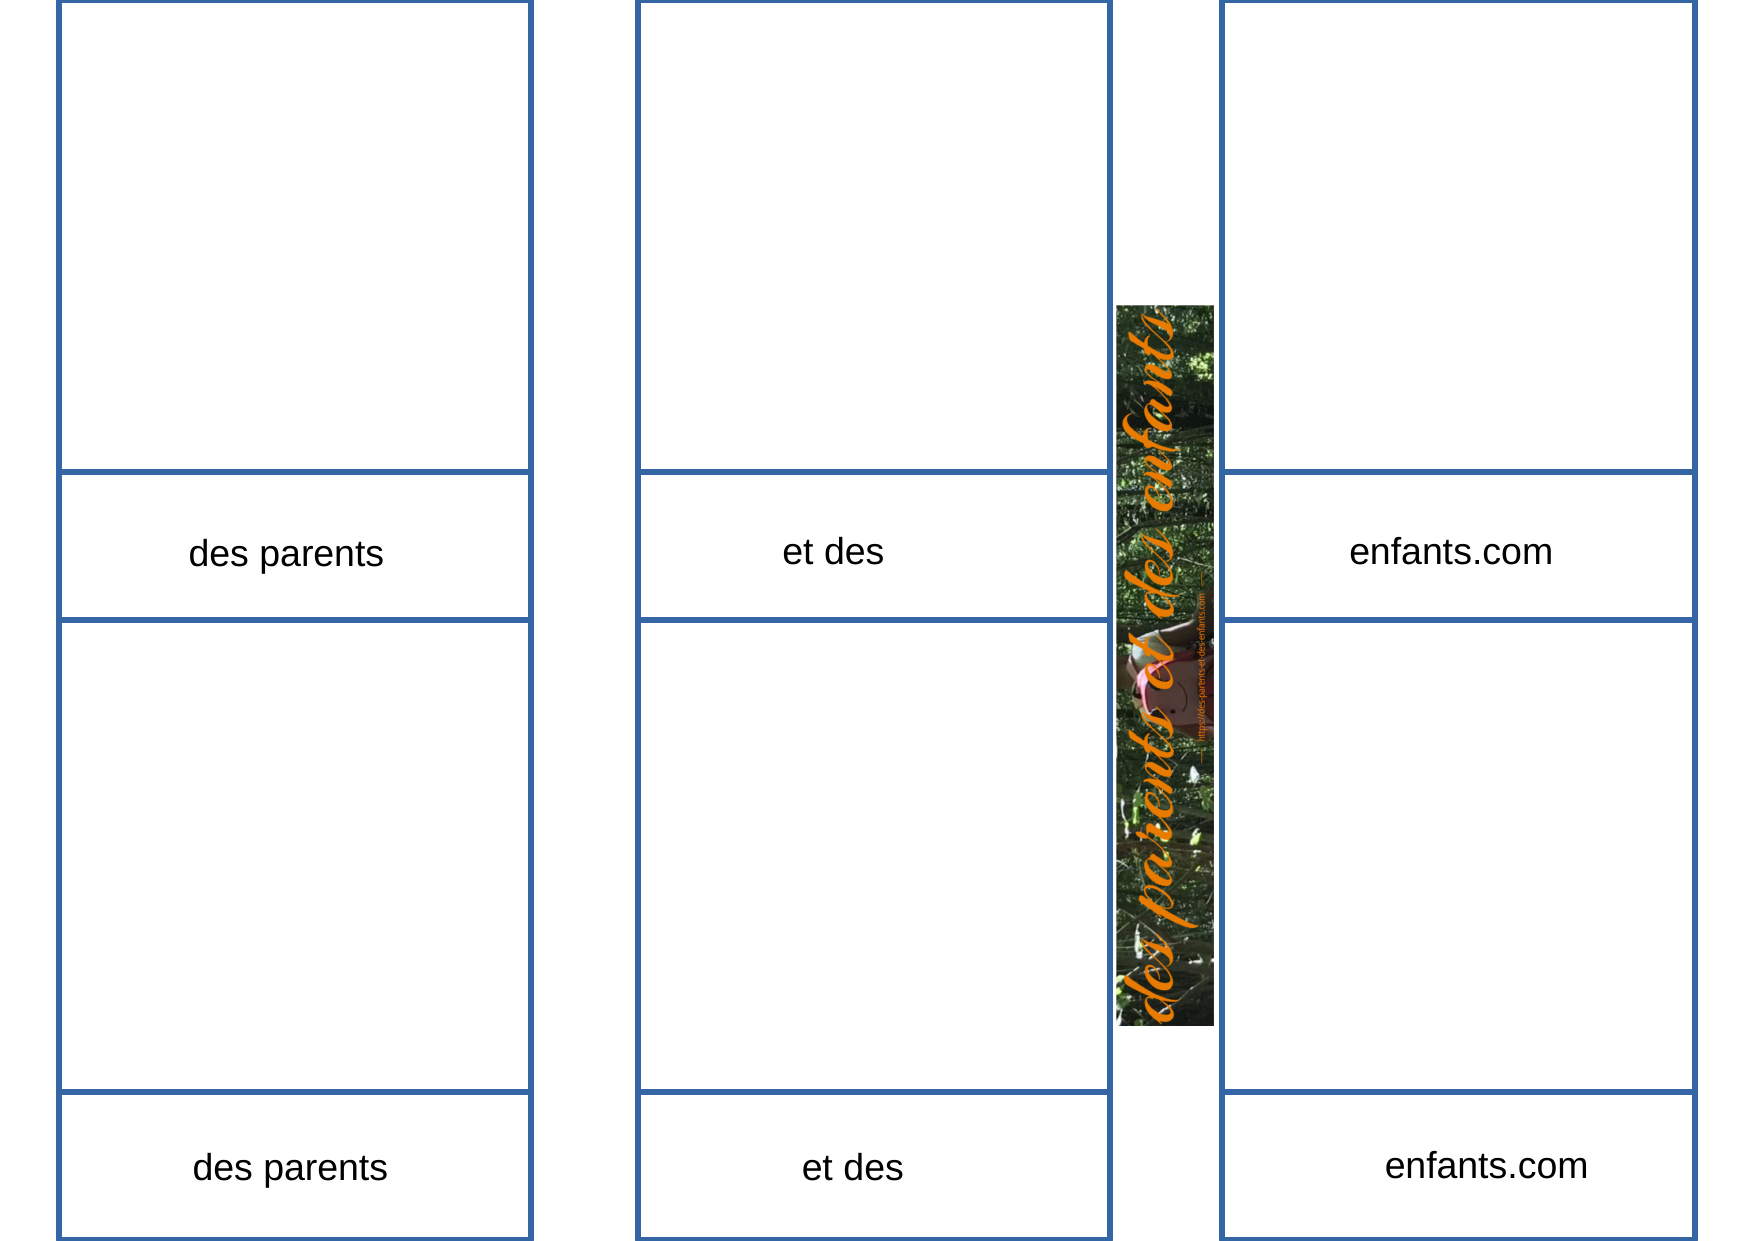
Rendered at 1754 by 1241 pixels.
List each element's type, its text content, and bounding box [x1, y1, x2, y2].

text_box [58, 0, 532, 472]
picture [804, 306, 1526, 1025]
text_box et des [787, 1136, 934, 1196]
text_box [1222, 1092, 1695, 1241]
text_box des parents [177, 1136, 404, 1196]
text_box [1222, 620, 1695, 1092]
text_box [58, 1093, 532, 1241]
text_box [1222, 0, 1695, 472]
text_box [58, 620, 532, 1093]
text_box [58, 472, 532, 620]
text_box des parents [173, 521, 400, 582]
text_box [637, 1092, 1111, 1241]
text_box [637, 620, 1111, 1092]
text_box et des [767, 519, 964, 580]
text_box enfants.com [1370, 1133, 1604, 1194]
text_box enfants.com [1334, 519, 1577, 580]
text_box [1222, 472, 1695, 620]
text_box [637, 472, 1111, 620]
text_box [637, 0, 1111, 472]
